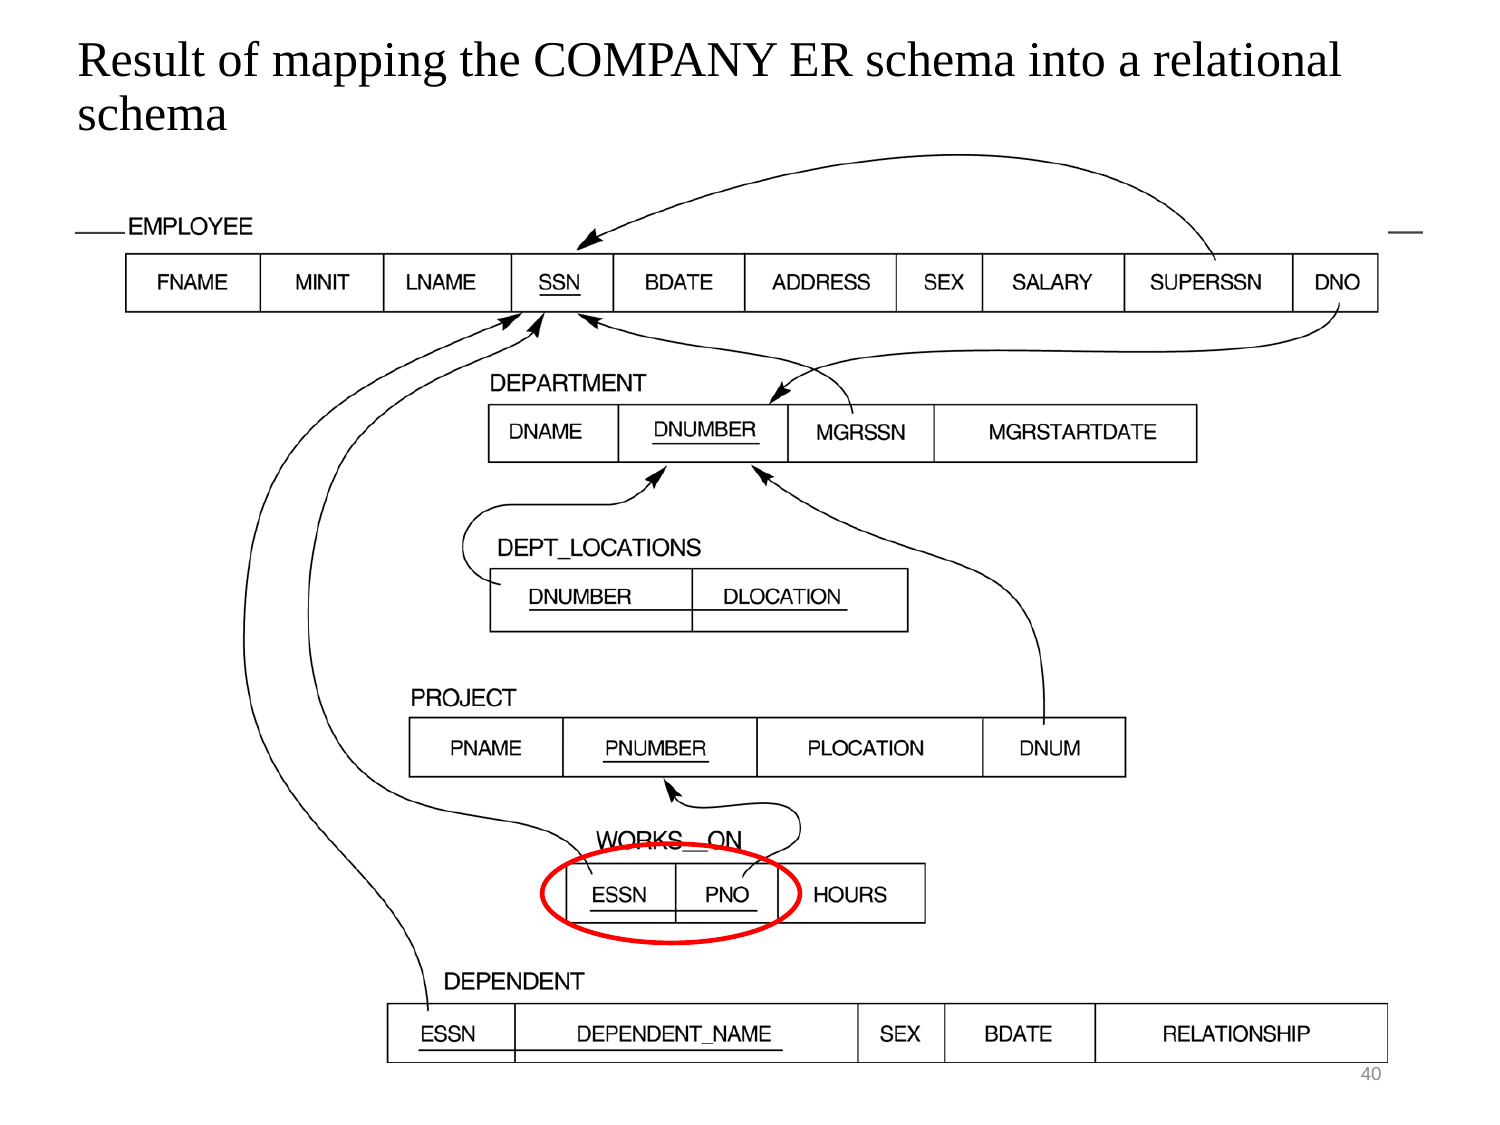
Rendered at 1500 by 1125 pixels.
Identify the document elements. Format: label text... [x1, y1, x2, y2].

title Result of mapping the COMPANY ER schema into a relational schema [62, 24, 1425, 150]
slide_number 40 [1059, 1042, 1397, 1103]
picture [124, 154, 1388, 1063]
